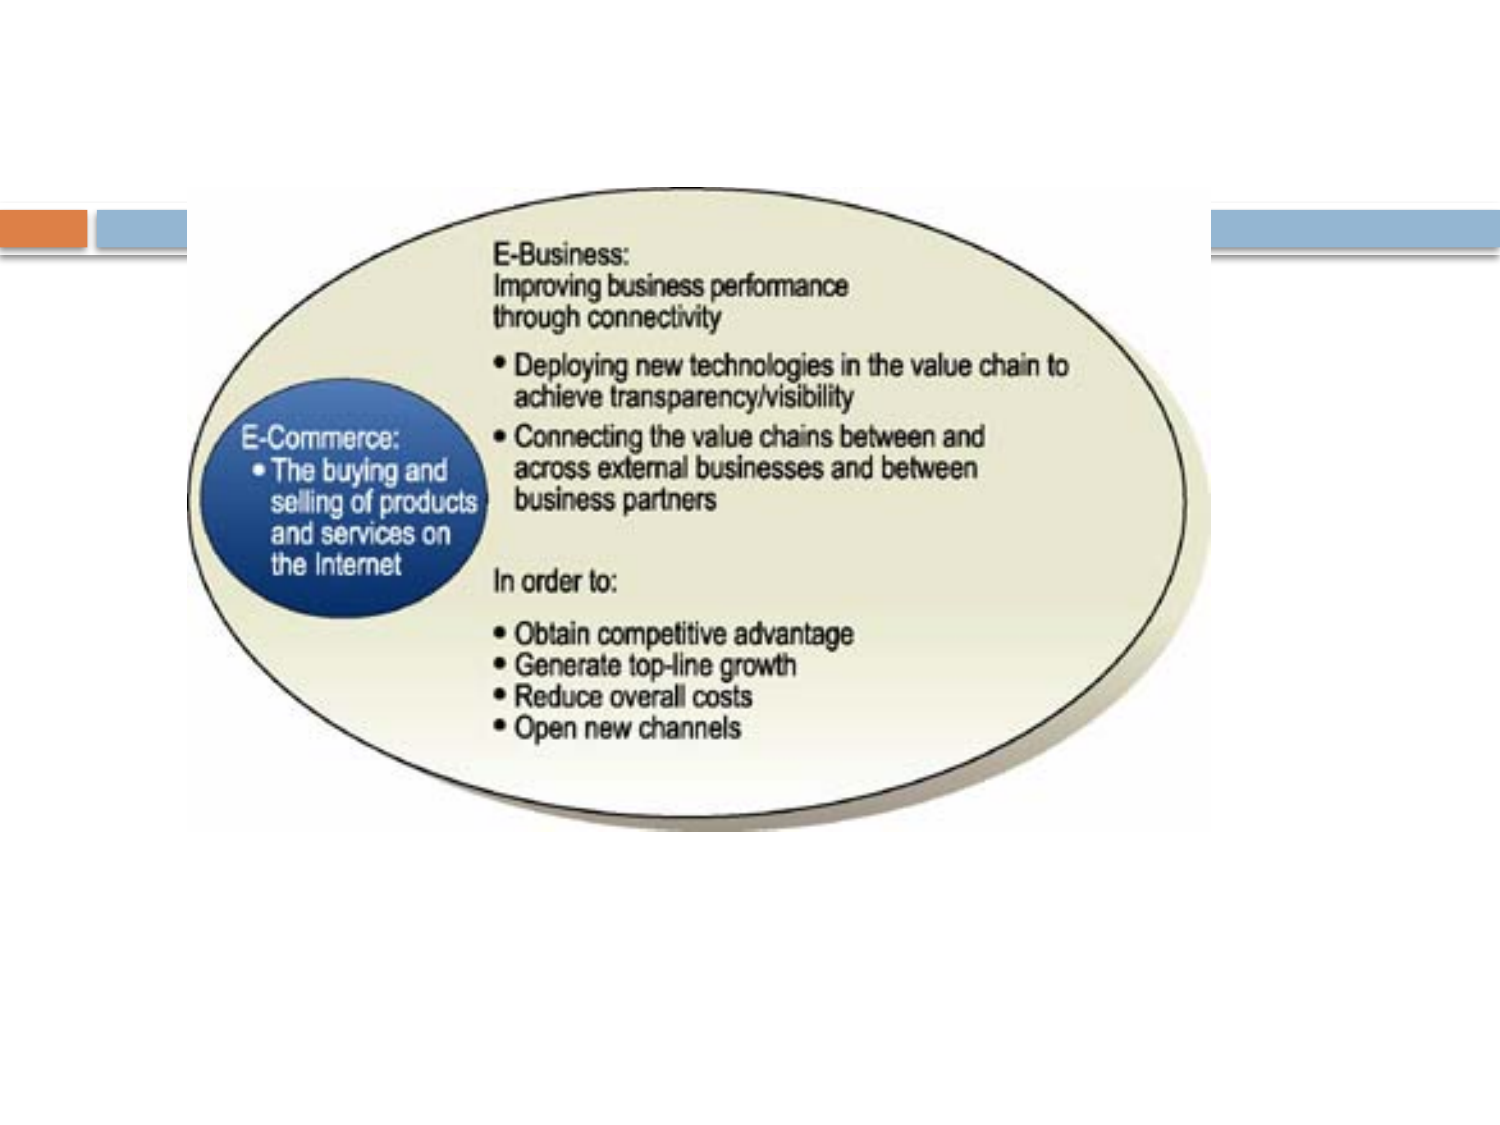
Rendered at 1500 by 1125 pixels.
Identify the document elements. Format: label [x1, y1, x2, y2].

picture [187, 187, 1211, 833]
